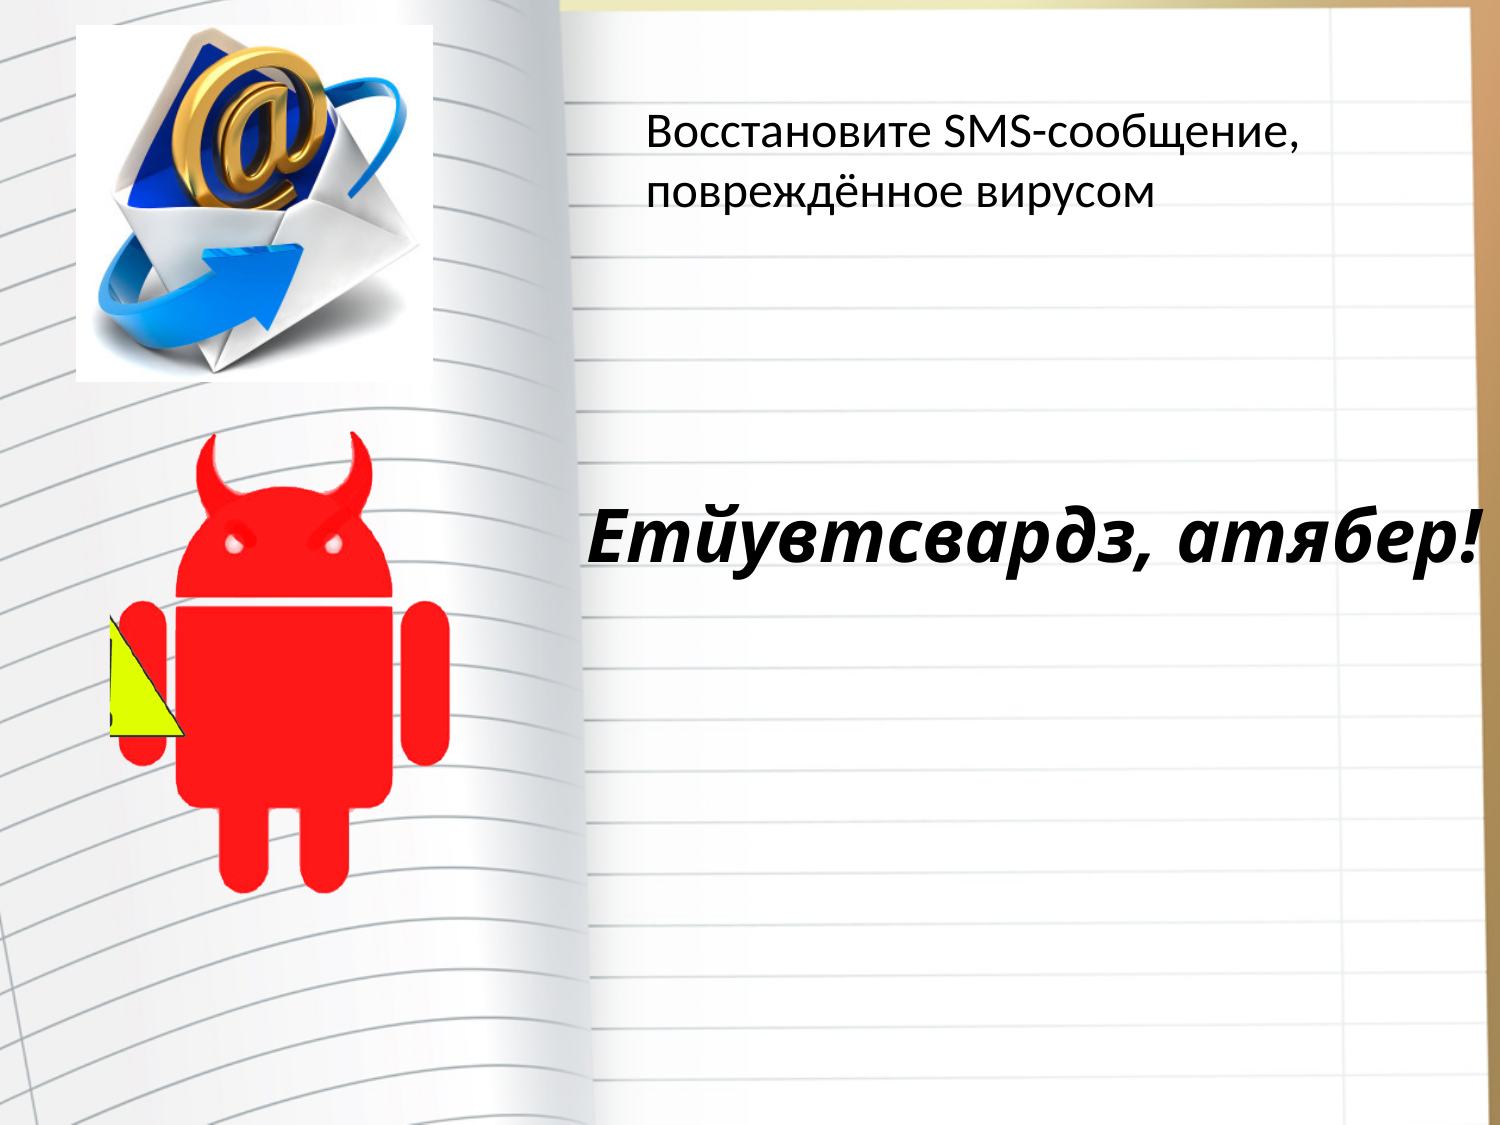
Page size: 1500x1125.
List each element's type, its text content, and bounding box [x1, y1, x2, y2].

picture [0, 0, 1500, 1125]
text_box Восстановите SMS-сообщение, повреждённое вирусом [630, 89, 1342, 225]
title Етйувтсвардз, атябер! [571, 474, 1500, 692]
